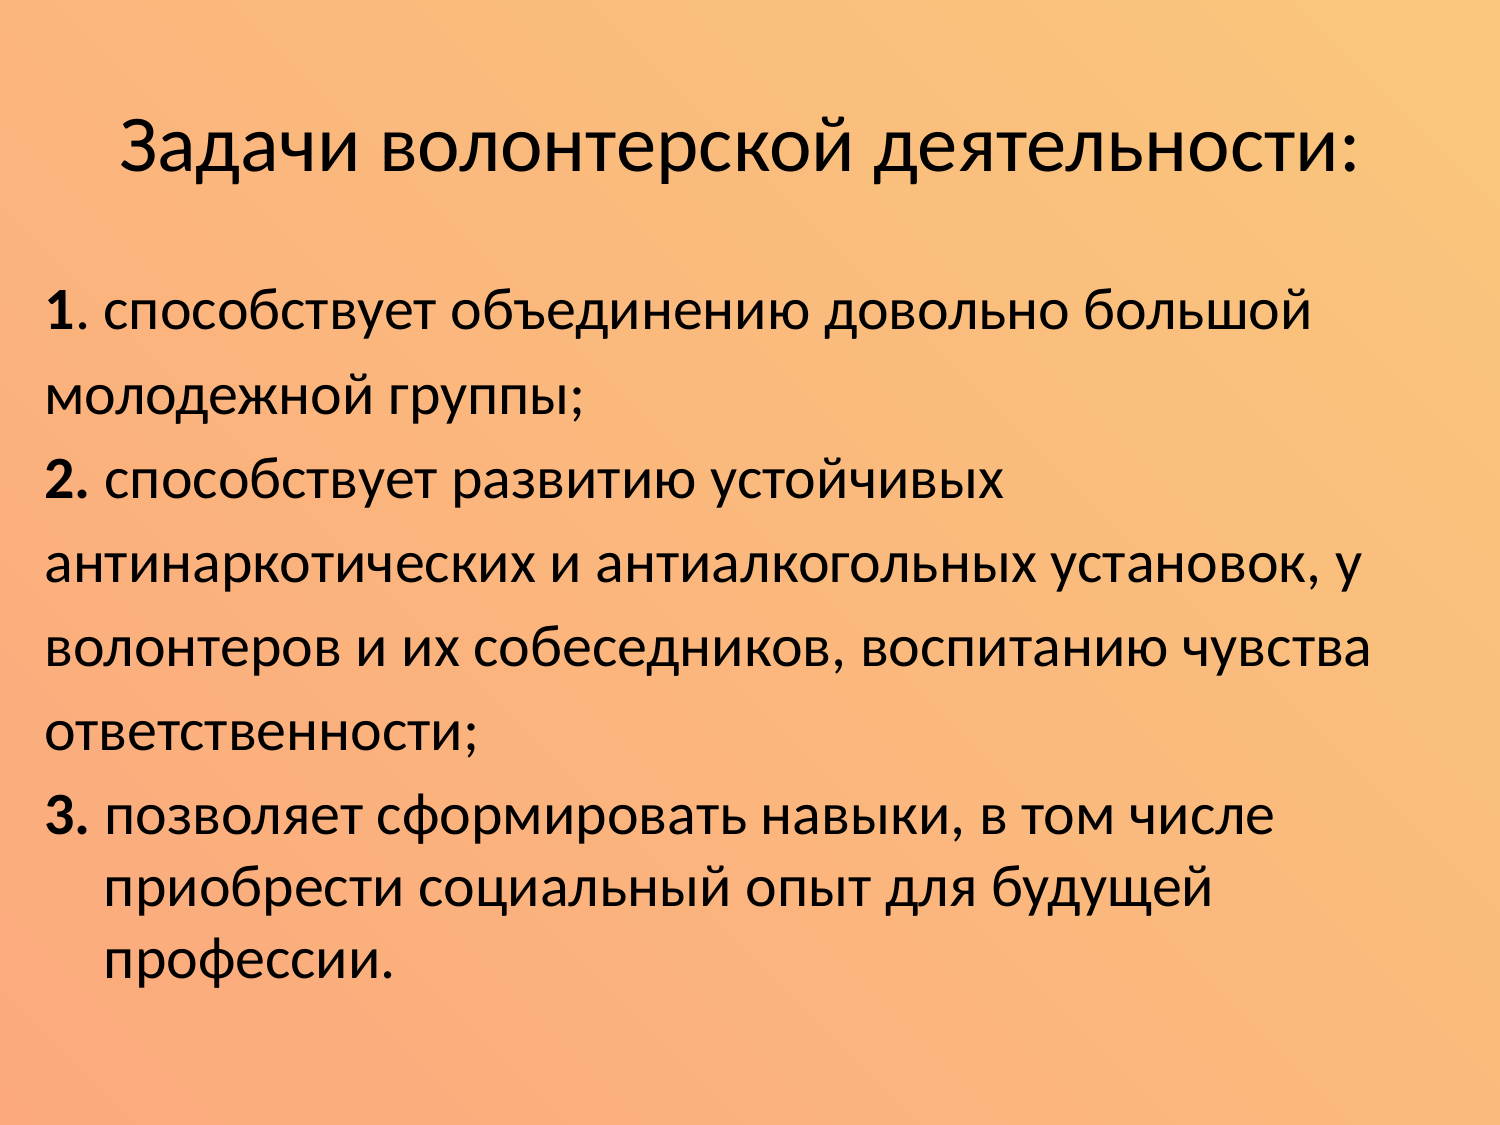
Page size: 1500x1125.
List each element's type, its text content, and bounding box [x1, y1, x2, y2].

title Задачи волонтерской деятельности: [75, 45, 1425, 233]
list 1. способствует объединению довольно большой молодежной группы; 2. способствует развитию устойчивых антинаркотических и антиалкогольных установок, у волонтеров и их собеседников, воспитанию чувства ответственности; 3. позволяет сформировать навыки, в том числе приобрести социальный опыт для будущей профессии. [29, 262, 1425, 1005]
